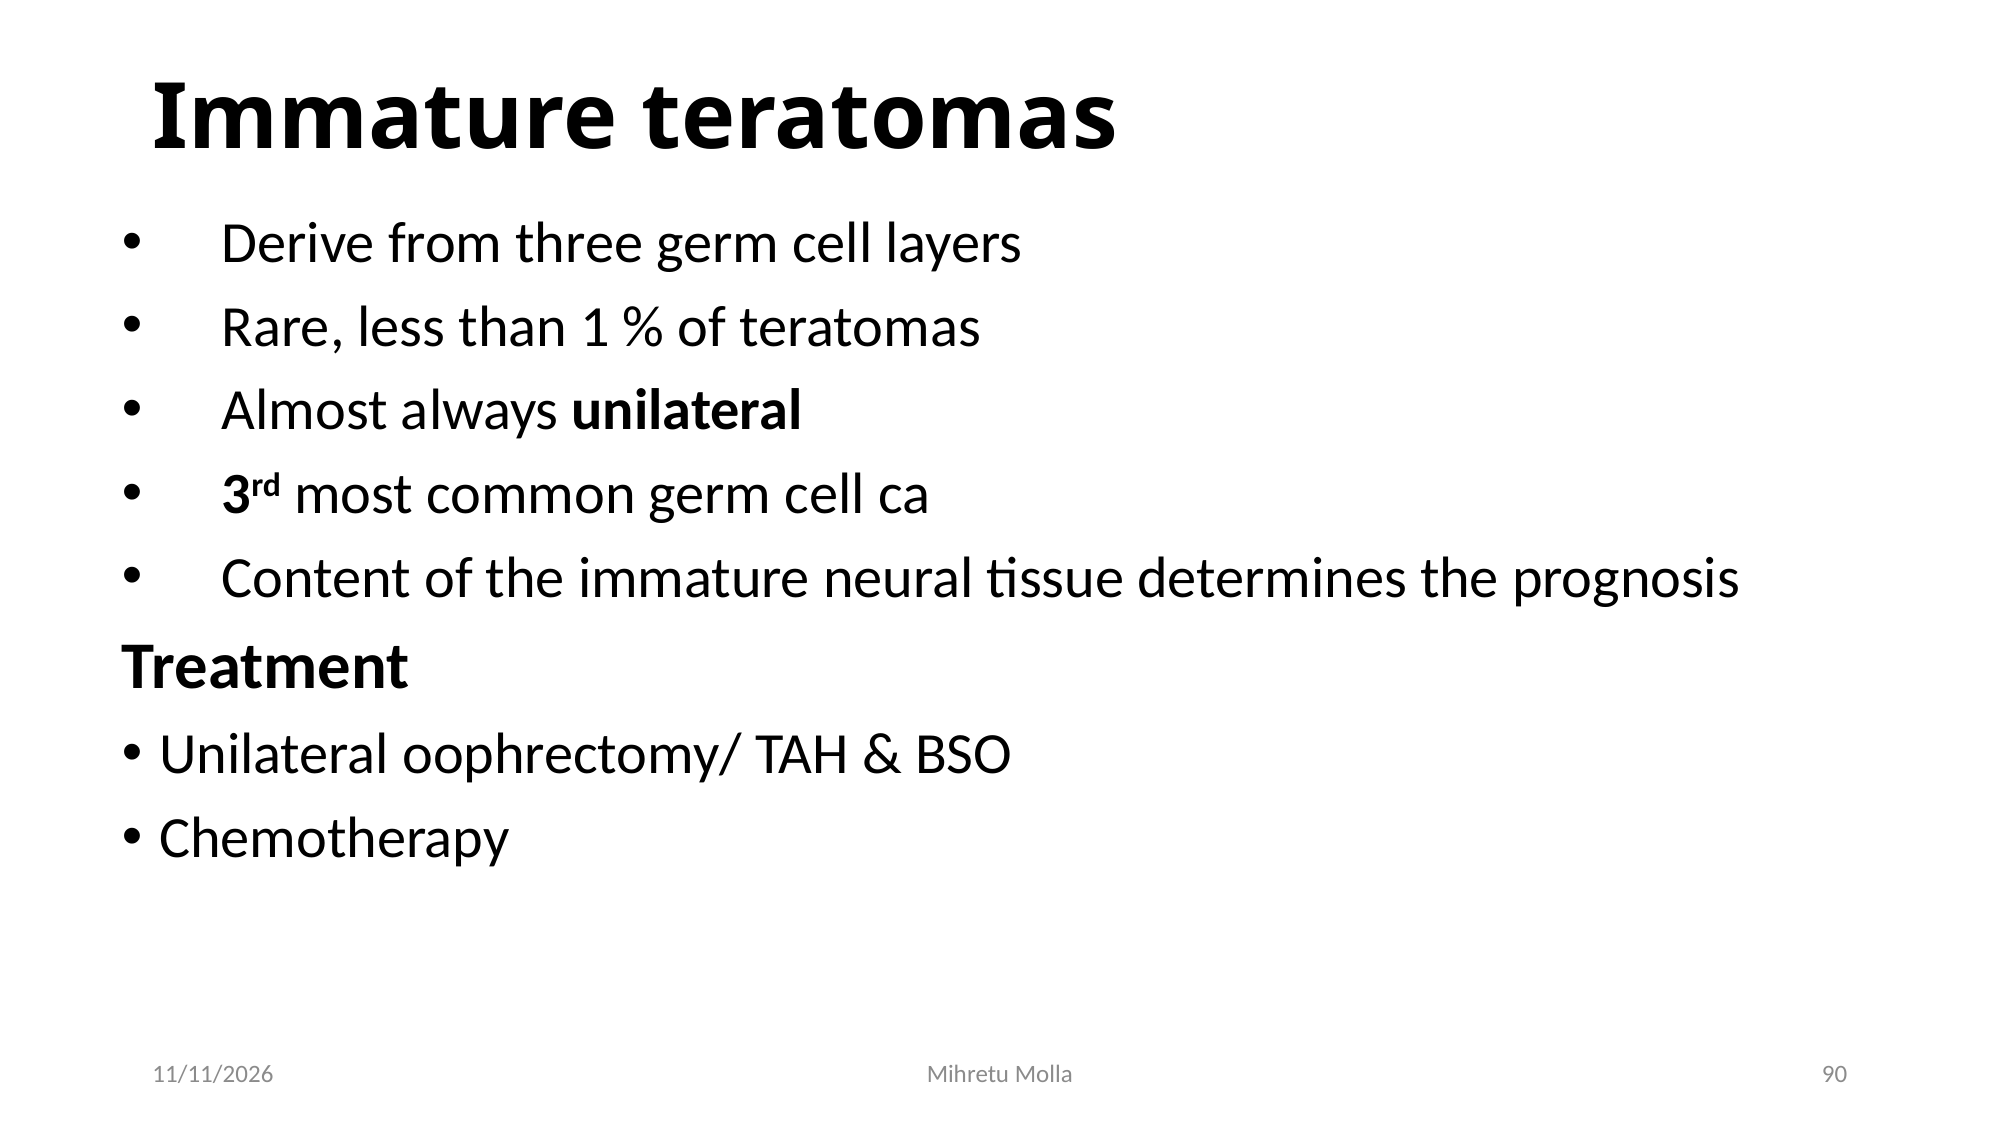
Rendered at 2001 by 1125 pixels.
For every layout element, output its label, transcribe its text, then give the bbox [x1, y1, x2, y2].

slide_number 90 [1412, 1042, 1863, 1103]
footer Mihretu Molla [662, 1042, 1338, 1103]
title Immature teratomas [137, 59, 1863, 178]
list Derive from three germ cell layers Rare, less than 1 % of teratomas Almost always unilateral 3rd most common germ cell ca Content of the immature neural tissue determines the prognosis Treatment Unilateral oophrectomy/ TAH & BSO Chemotherapy [106, 204, 1950, 1014]
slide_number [137, 1042, 588, 1103]
